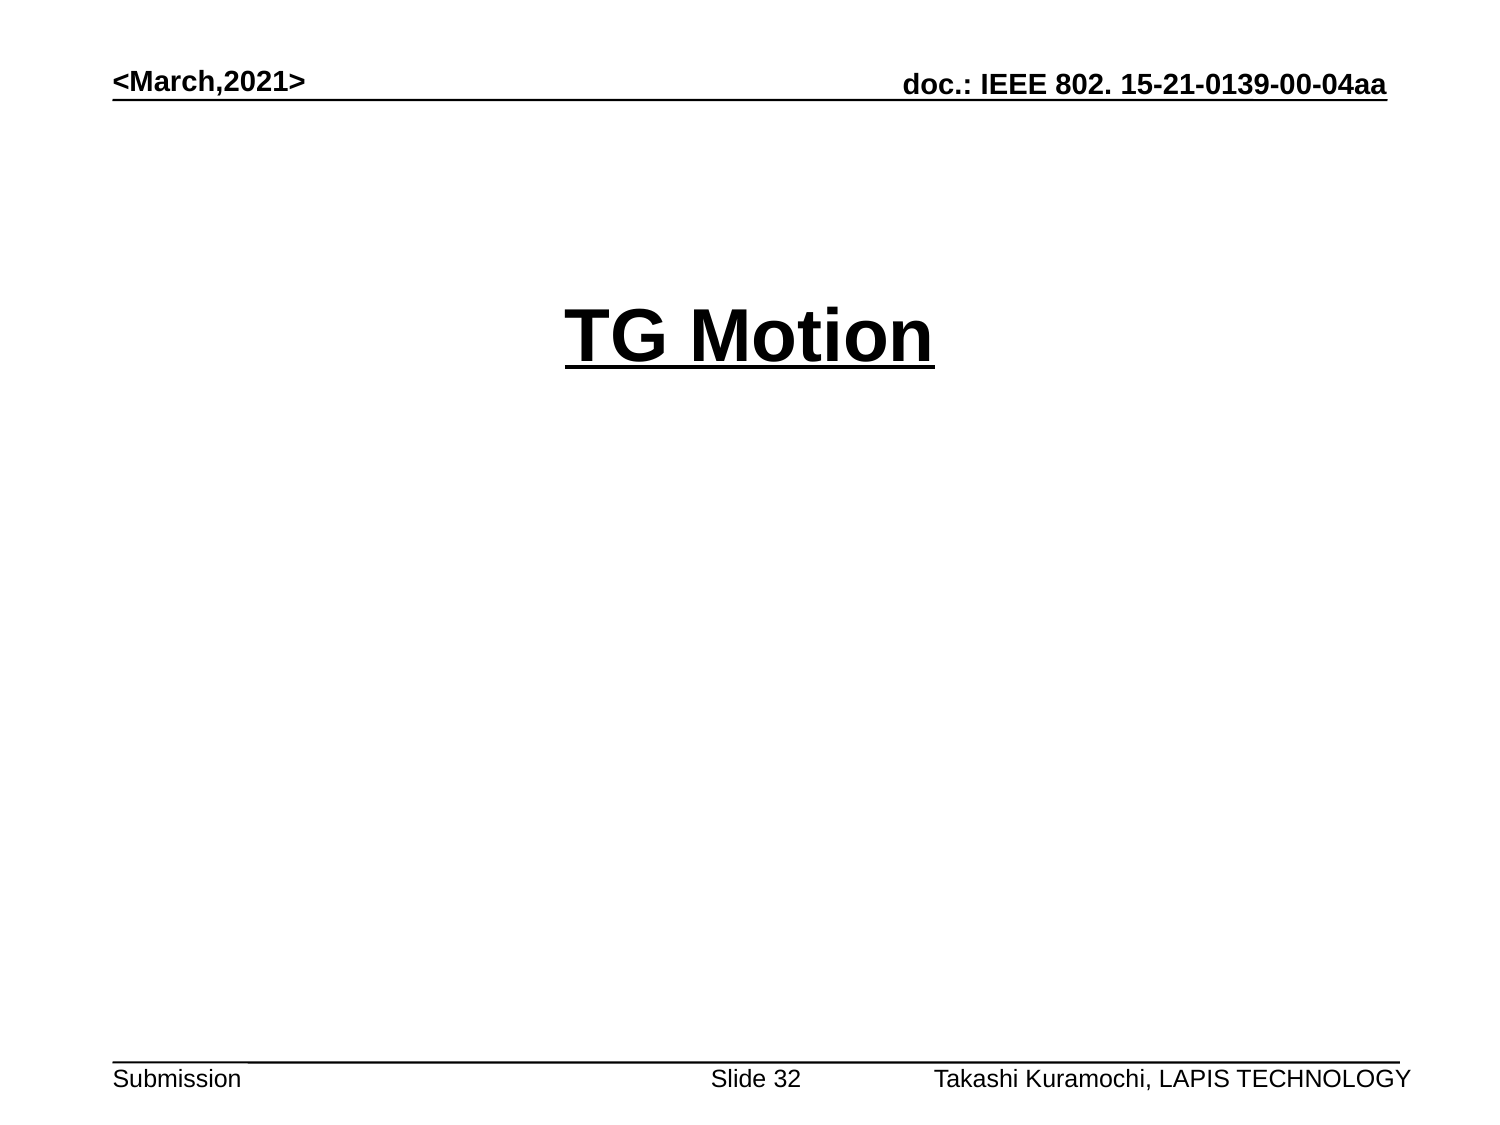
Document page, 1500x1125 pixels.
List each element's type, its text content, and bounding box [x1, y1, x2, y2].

footer Takashi Kuramochi, LAPIS TECHNOLOGY [820, 1062, 1413, 1125]
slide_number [112, 62, 375, 98]
title TG Motion [112, 243, 1388, 419]
slide_number Slide 32 [709, 1062, 803, 1093]
